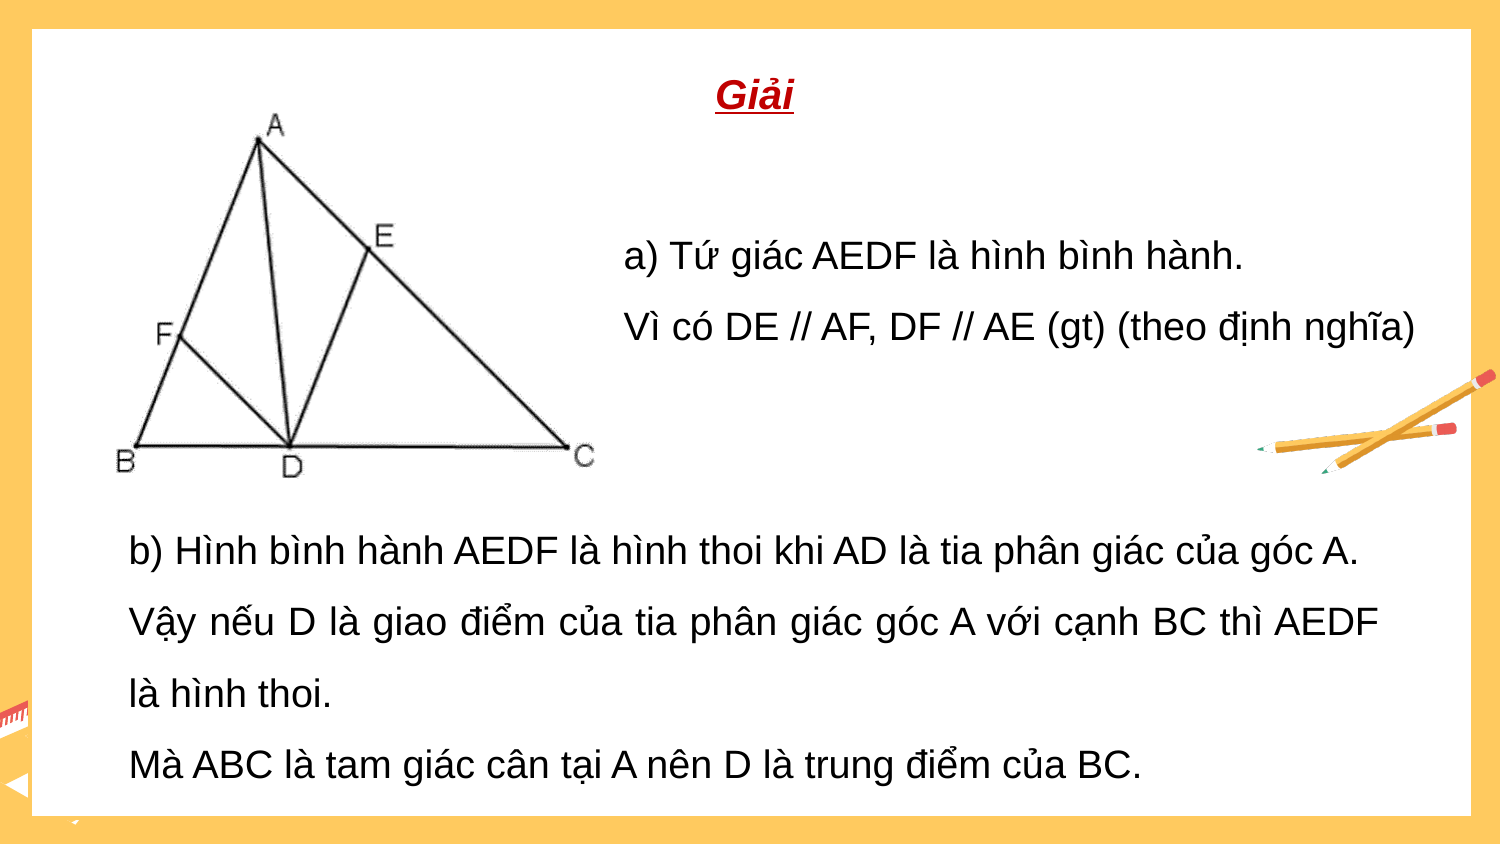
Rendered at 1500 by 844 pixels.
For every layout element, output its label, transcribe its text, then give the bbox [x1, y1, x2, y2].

text_box [28, 25, 1475, 820]
text_box b) Hình bình hành AEDF là hình thoi khi AD là tia phân giác của góc A. Vậy nếu D là giao điểm của tia phân giác góc A với cạnh BC thì AEDF là hình thoi. Mà ABC là tam giác cân tại A nên D là trung điểm của BC. [113, 493, 1396, 794]
text_box Giải [700, 60, 809, 126]
text_box a) Tứ giác AEDF là hình bình hành. Vì có DE // AF, DF // AE (gt) (theo định nghĩa) [612, 198, 1496, 356]
picture [1257, 368, 1496, 474]
picture [89, 95, 607, 495]
